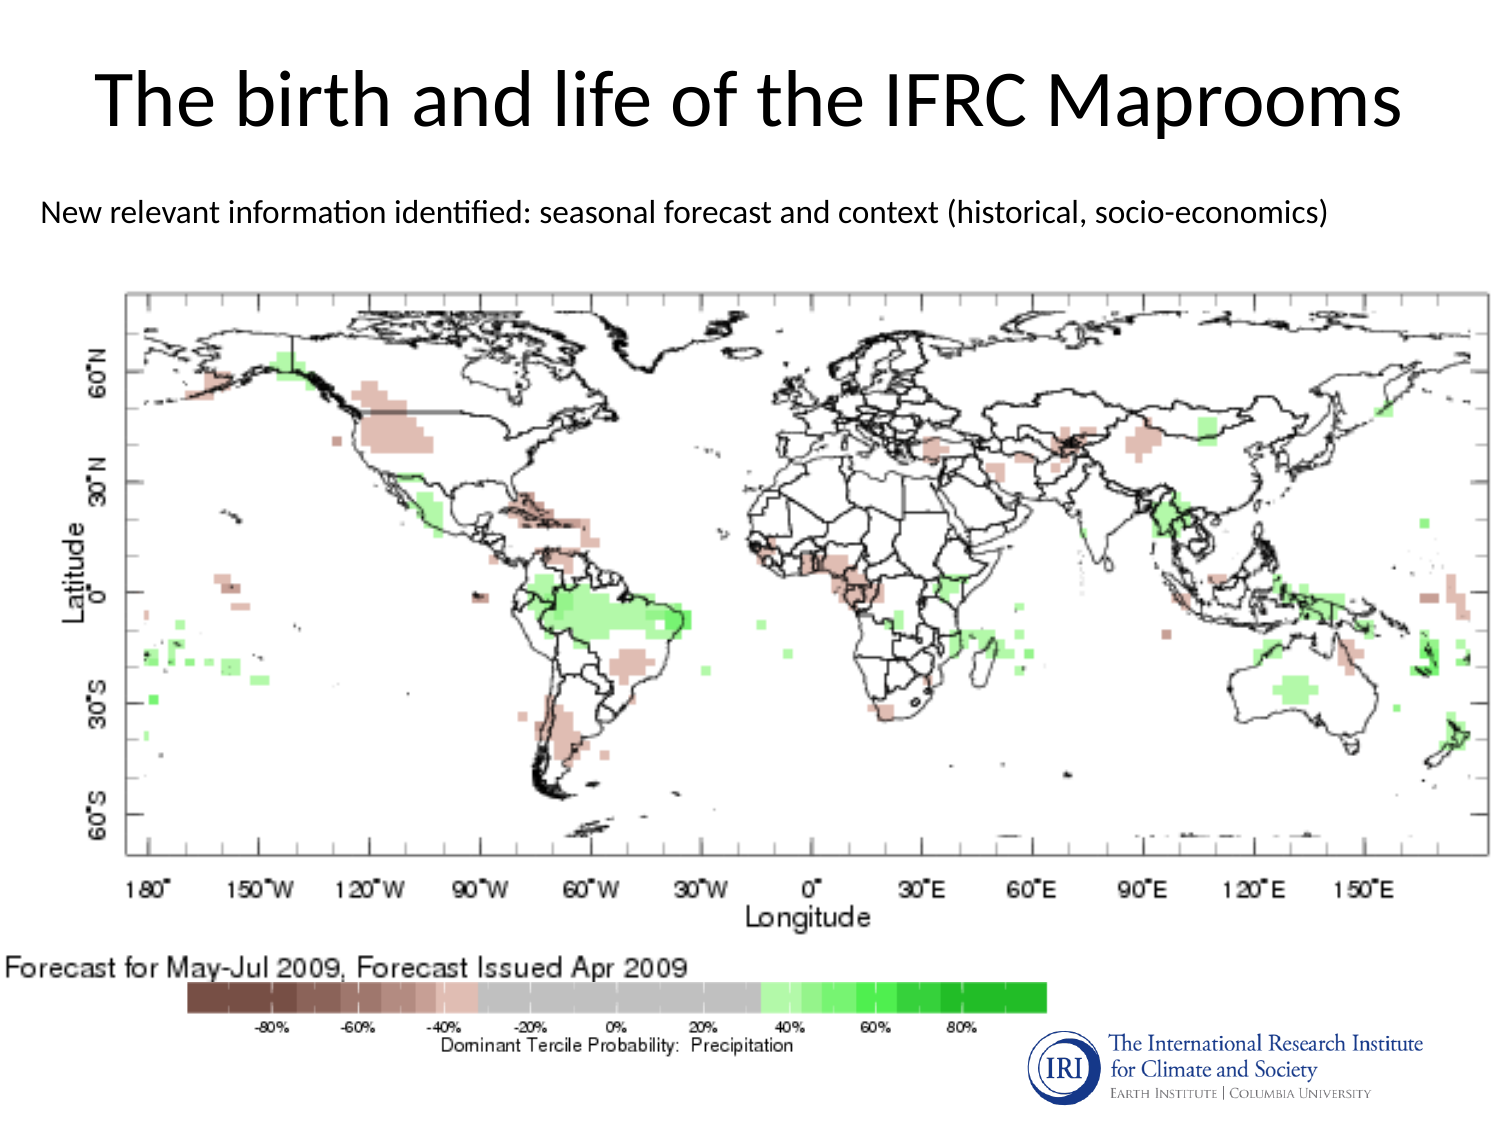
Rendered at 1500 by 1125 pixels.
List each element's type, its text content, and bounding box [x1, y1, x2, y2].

text_box New relevant information identified: seasonal forecast and context (historical, socio-economics) [25, 182, 1485, 238]
picture [0, 285, 1500, 1108]
title The birth and life of the IFRC Maprooms [0, 0, 1500, 188]
